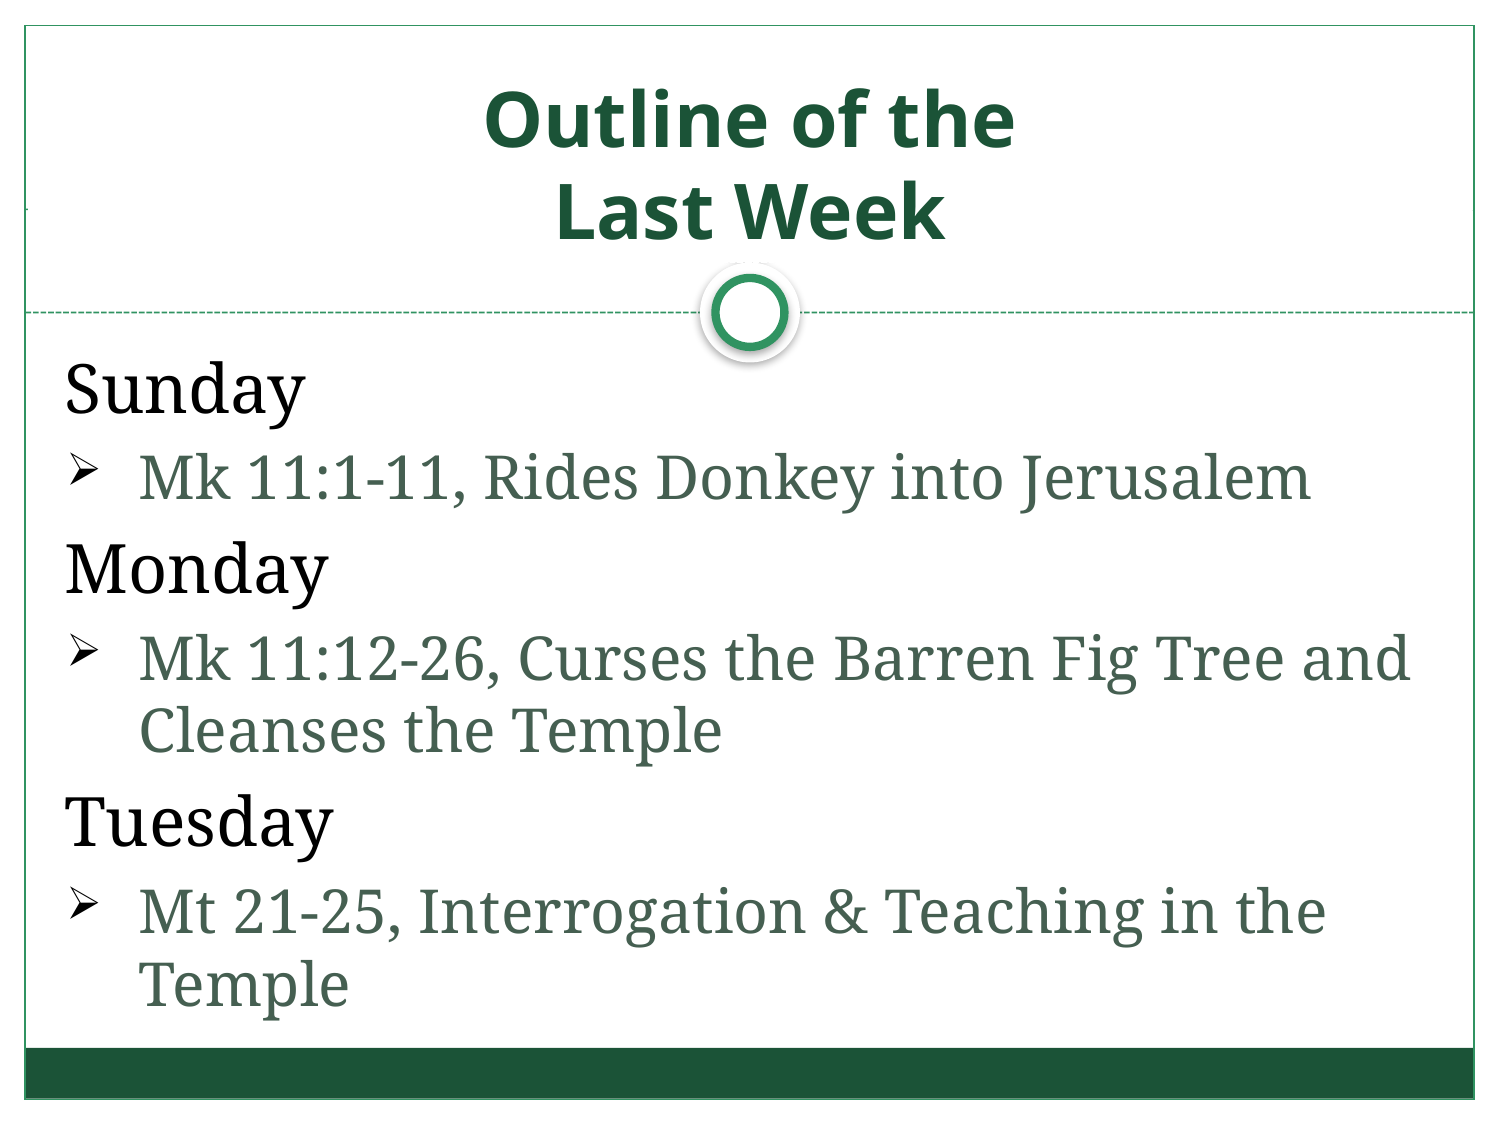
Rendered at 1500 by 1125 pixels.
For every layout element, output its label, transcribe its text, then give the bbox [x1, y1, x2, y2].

title Outline of the Last Week [112, 62, 1388, 263]
list Sunday Mk 11:1-11, Rides Donkey into Jerusalem Monday Mk 11:12-26, Curses the Barren Fig Tree and Cleanses the Temple Tuesday Mt 21-25, Interrogation & Teaching in the Temple [49, 337, 1445, 1038]
